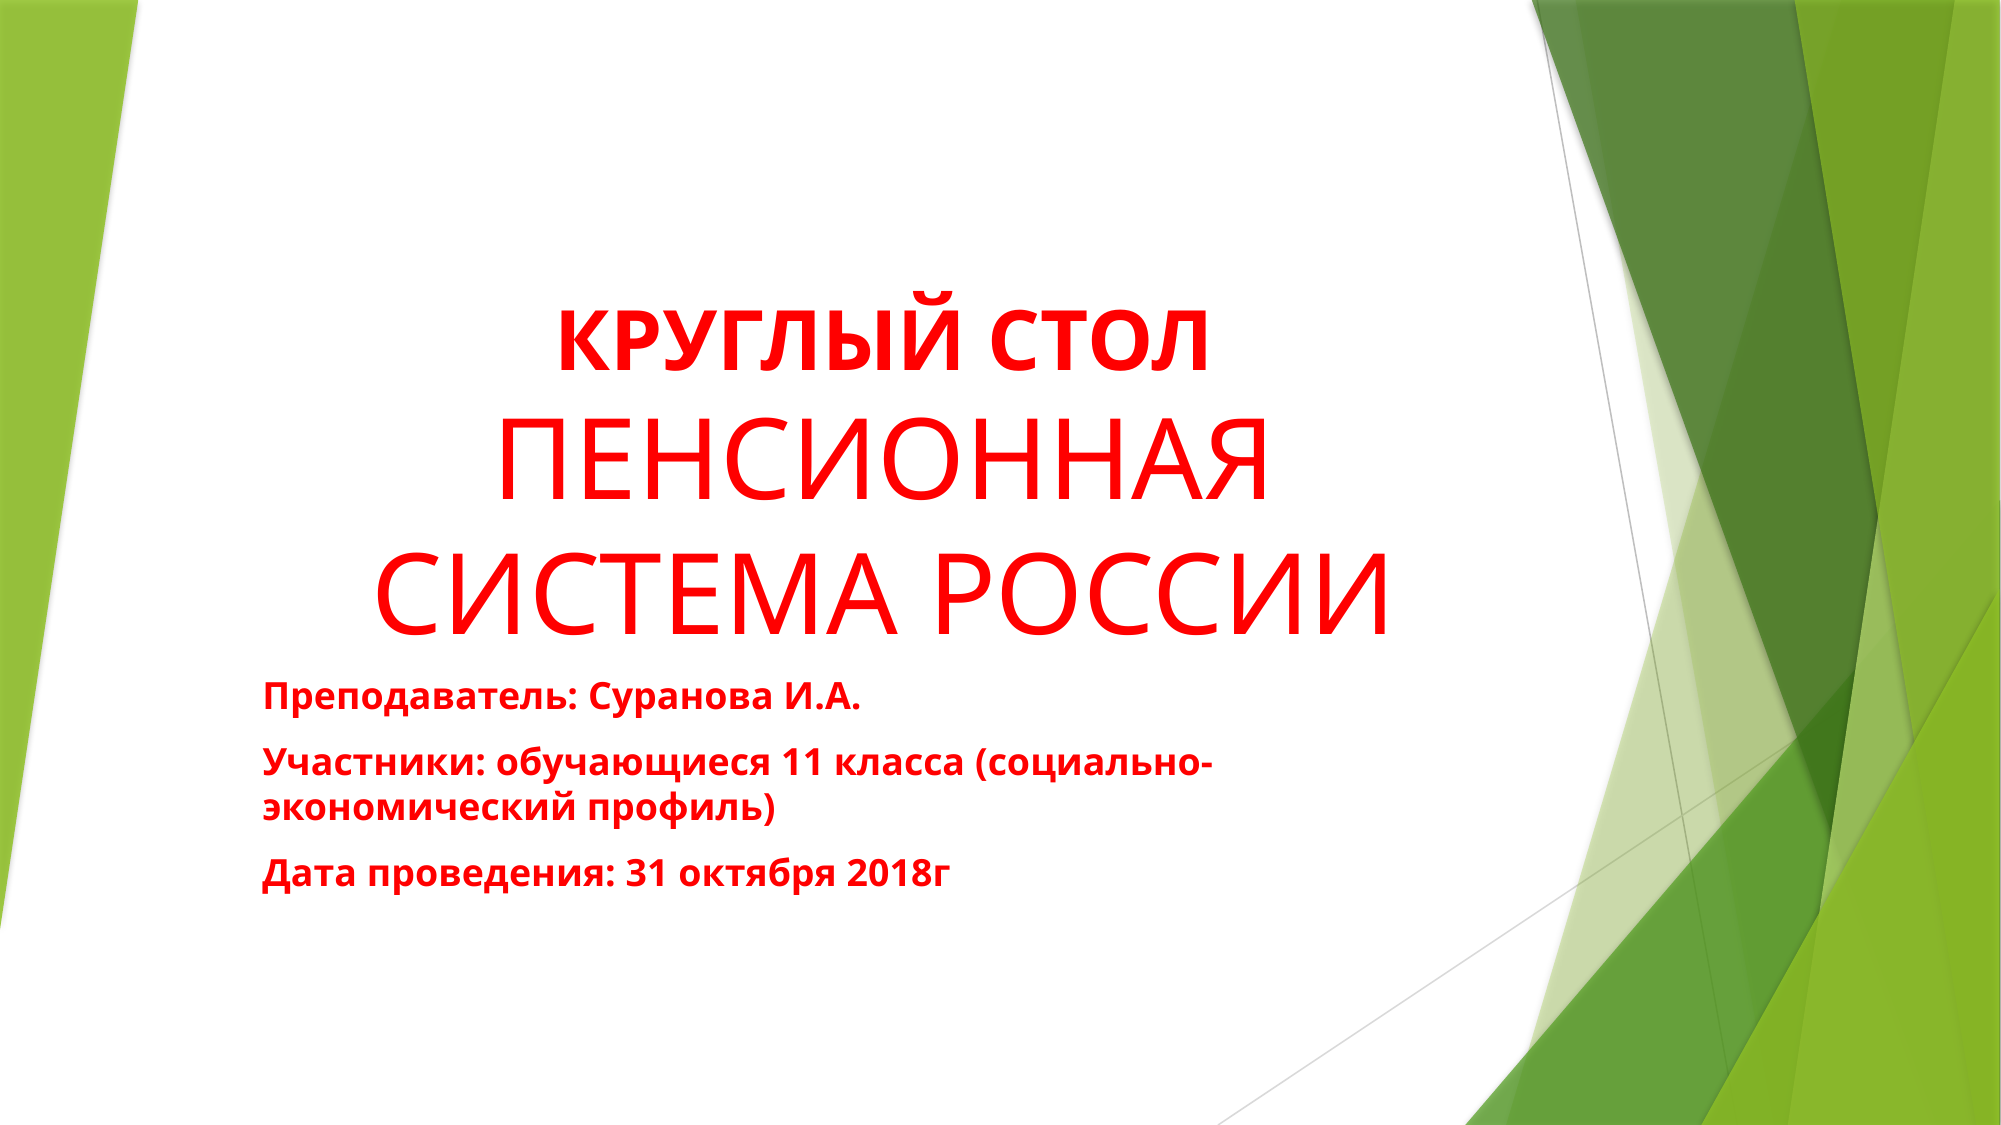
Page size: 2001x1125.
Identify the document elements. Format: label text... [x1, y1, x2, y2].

subtitle Преподаватель: Суранова И.А. Участники: обучающиеся 11 класса (социально-экономический профиль) Дата проведения: 31 октября 2018г [247, 664, 1522, 920]
title КРУГЛЫЙ СТОЛ ПЕНСИОННАЯ СИСТЕМА РОССИИ [247, 240, 1522, 664]
